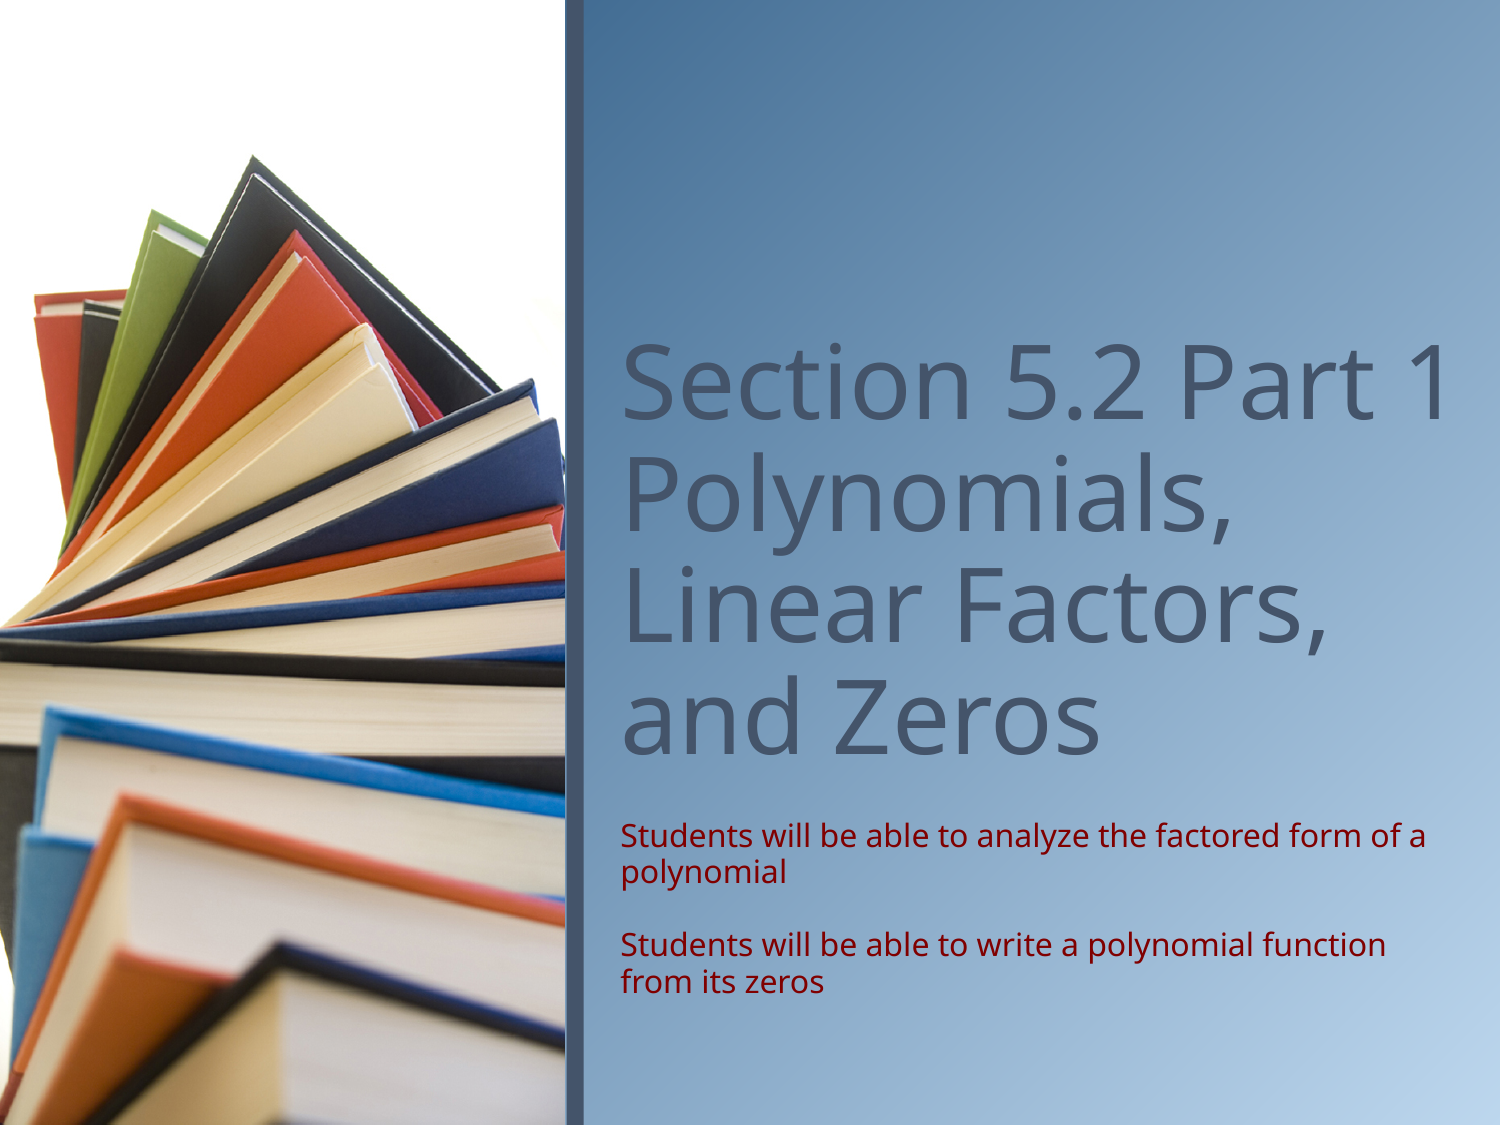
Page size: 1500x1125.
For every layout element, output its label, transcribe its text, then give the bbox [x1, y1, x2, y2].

subtitle Students will be able to analyze the factored form of a polynomial Students will be able to write a polynomial function from its zeros [600, 808, 1463, 1013]
title Section 5.2 Part 1 Polynomials, Linear Factors, and Zeros [600, 245, 1500, 787]
picture [0, 0, 565, 1125]
